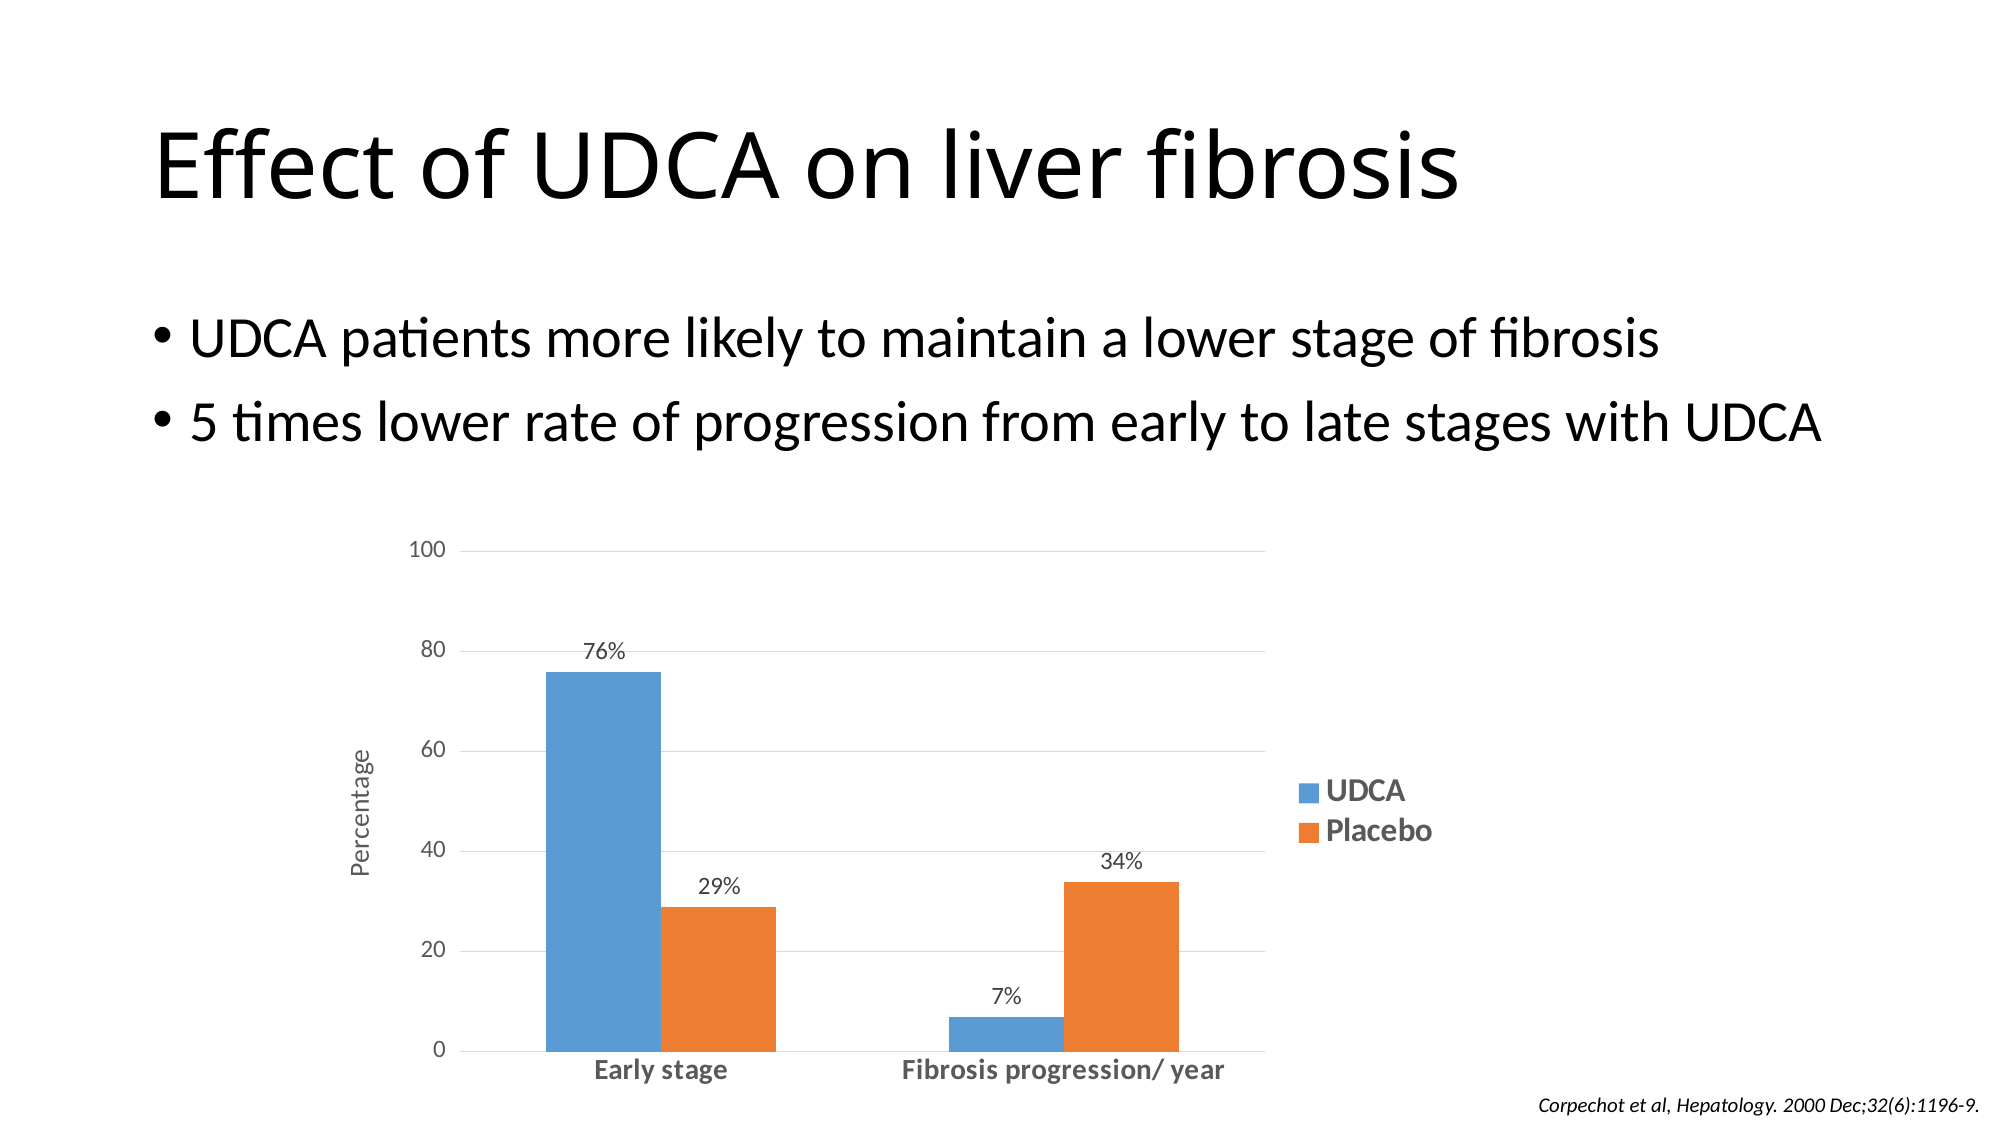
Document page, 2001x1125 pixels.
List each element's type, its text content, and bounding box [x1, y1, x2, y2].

list UDCA patients more likely to maintain a lower stage of fibrosis 5 times lower rate of progression from early to late stages with UDCA [137, 299, 1863, 1014]
text_box Corpechot et al, Hepatology. 2000 Dec;32(6):1196-9. [1523, 1084, 1996, 1125]
title Effect of UDCA on liver fibrosis [137, 59, 1863, 278]
chart [312, 527, 1456, 1099]
